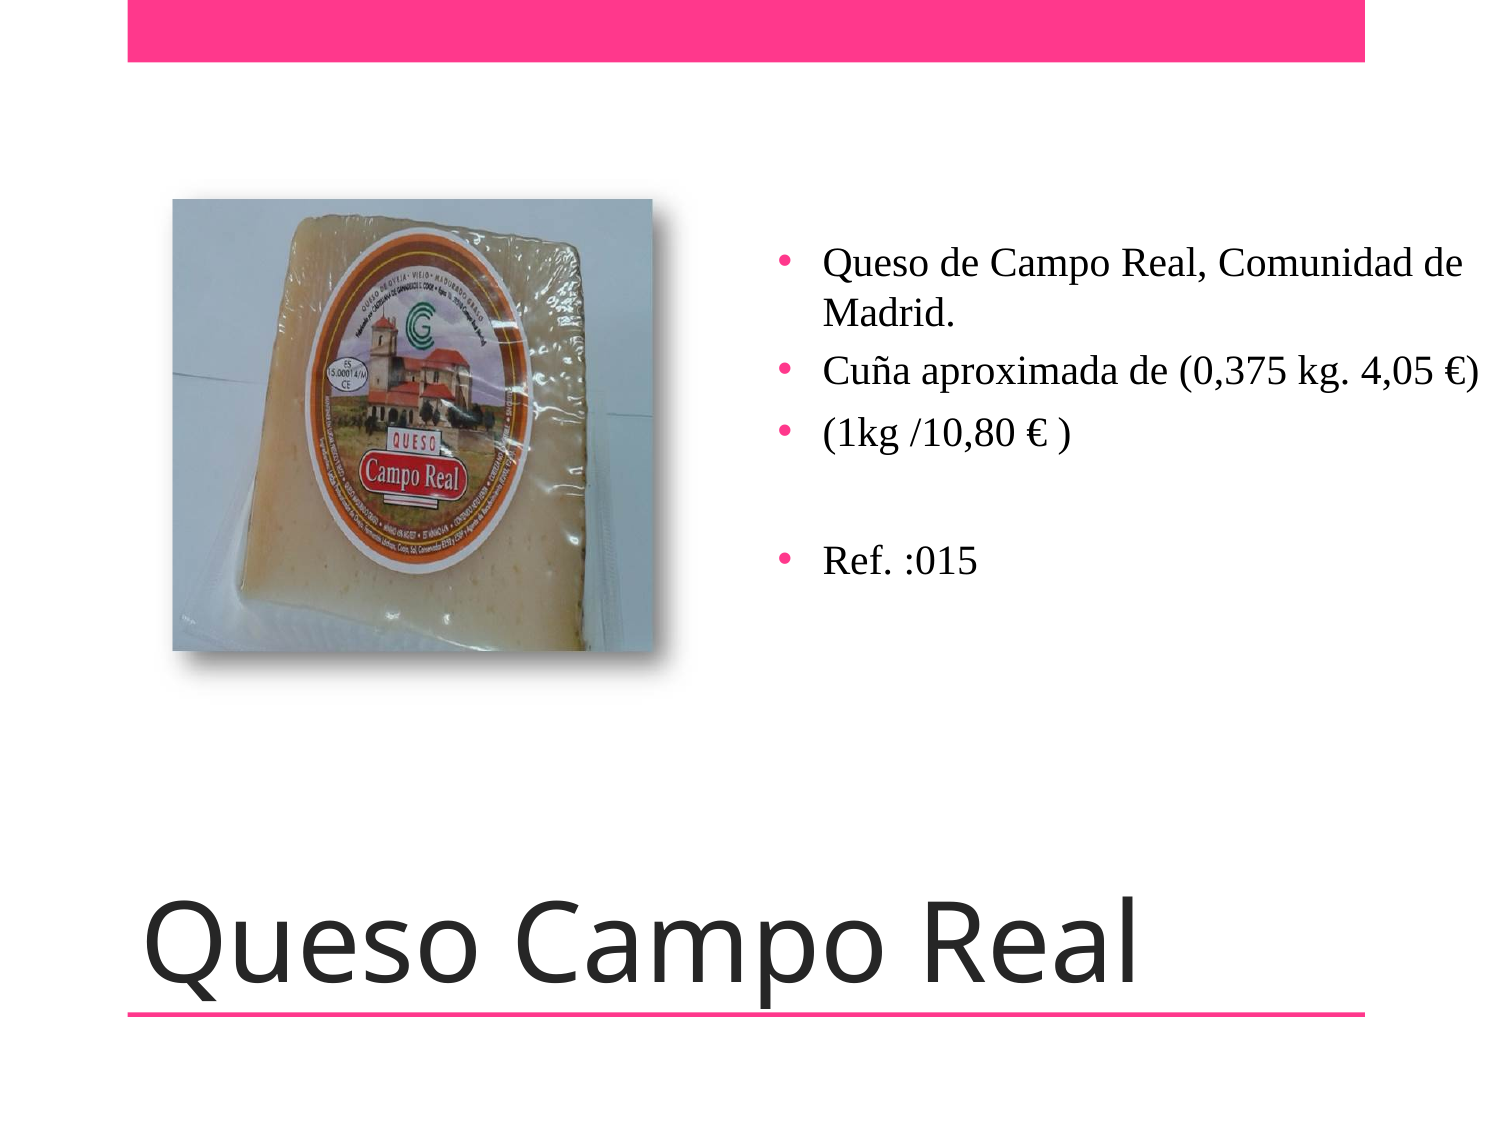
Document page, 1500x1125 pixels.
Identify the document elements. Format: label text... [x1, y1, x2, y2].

list Queso de Campo Real, Comunidad de Madrid. Cuña aproximada de (0,375 kg. 4,05 €) (1kg /10,80 € ) Ref. :015 [762, 99, 1500, 718]
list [147, 171, 703, 705]
title Queso Campo Real [125, 750, 1238, 1013]
